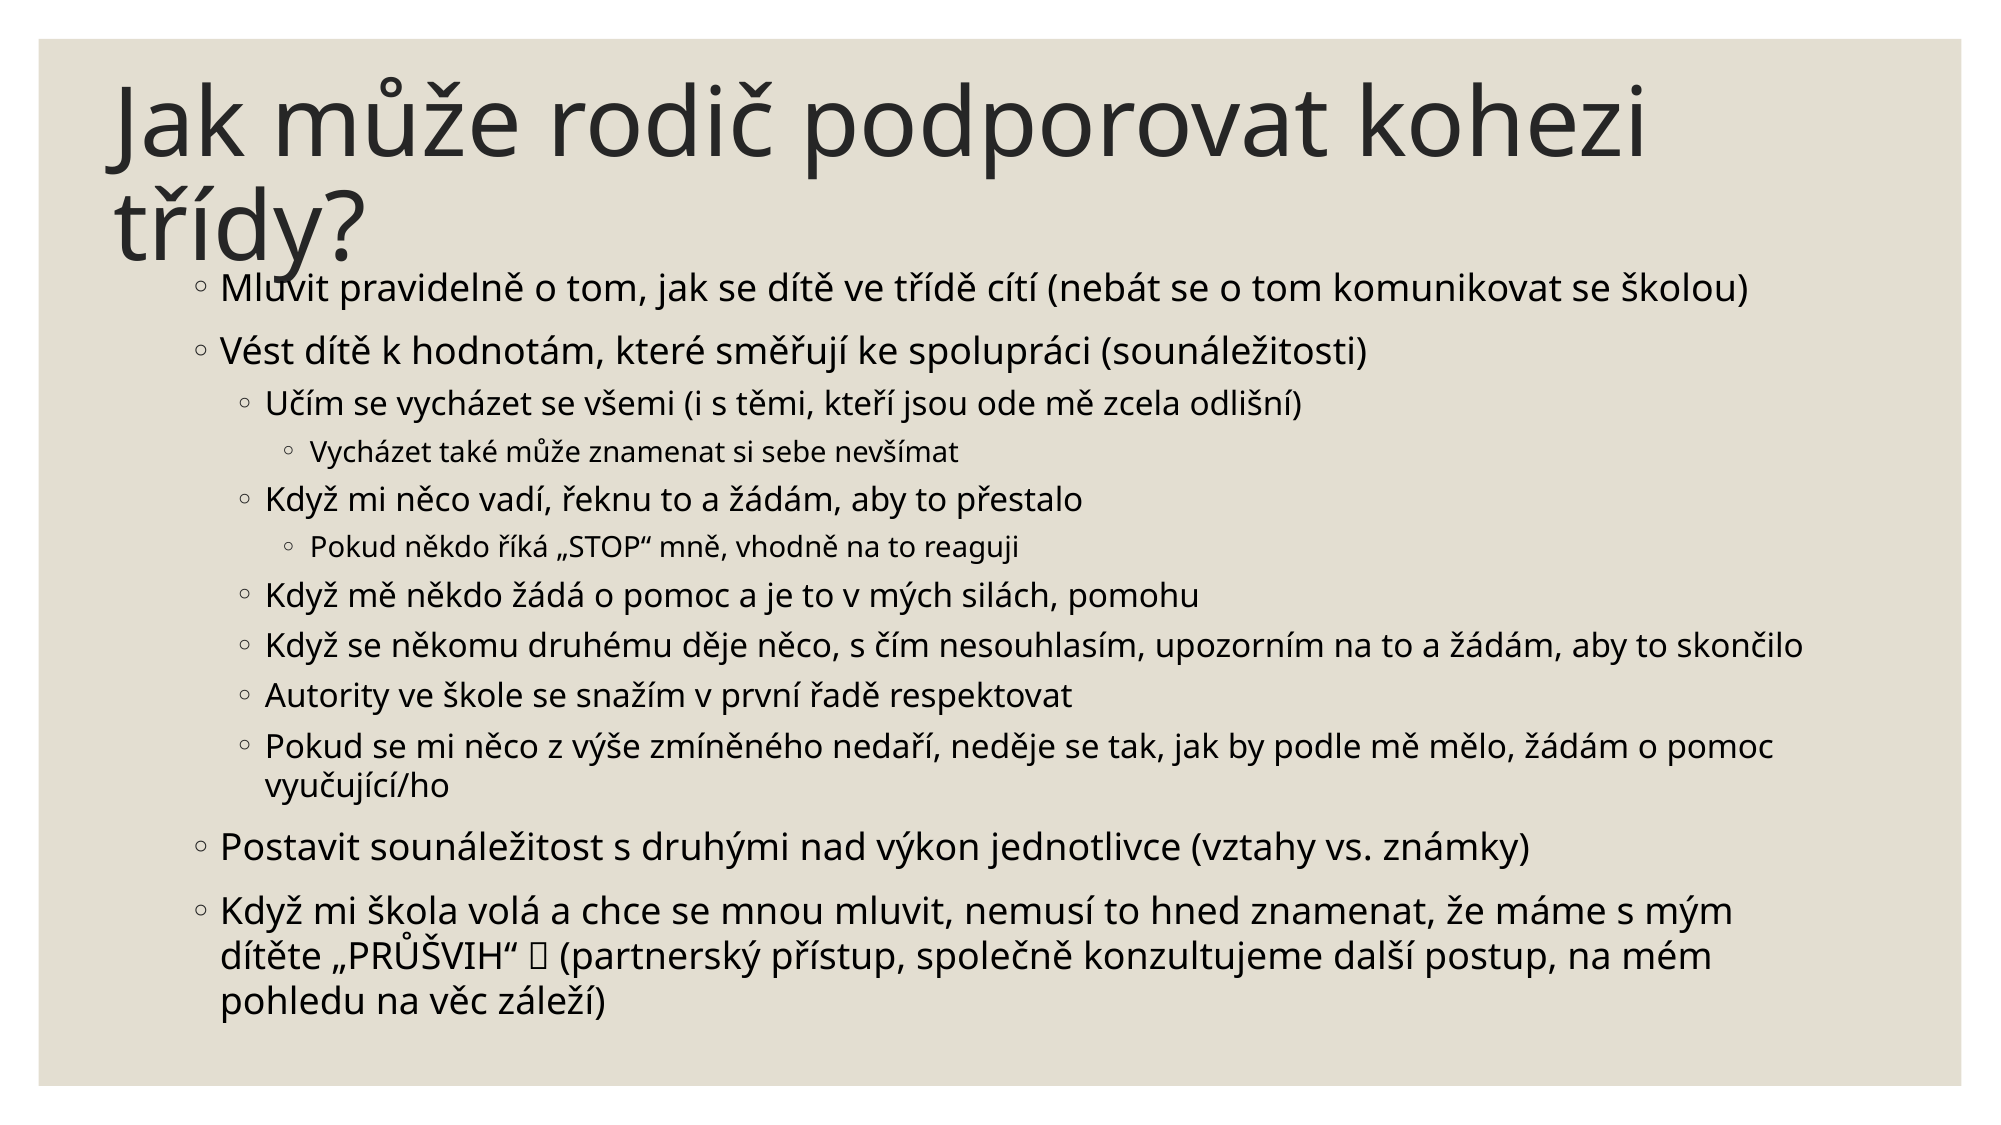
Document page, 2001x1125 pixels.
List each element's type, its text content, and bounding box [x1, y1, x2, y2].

list Mluvit pravidelně o tom, jak se dítě ve třídě cítí (nebát se o tom komunikovat se školou) Vést dítě k hodnotám, které směřují ke spolupráci (sounáležitosti) Učím se vycházet se všemi (i s těmi, kteří jsou ode mě zcela odlišní) Vycházet také může znamenat si sebe nevšímat Když mi něco vadí, řeknu to a žádám, aby to přestalo Pokud někdo říká „STOP“ mně, vhodně na to reaguji Když mě někdo žádá o pomoc a je to v mých silách, pomohu Když se někomu druhému děje něco, s čím nesouhlasím, upozorním na to a žádám, aby to skončilo Autority ve škole se snažím v první řadě respektovat Pokud se mi něco z výše zmíněného nedaří, neděje se tak, jak by podle mě mělo, žádám o pomoc vyučující/ho Postavit sounáležitost s druhými nad výkon jednotlivce (vztahy vs. známky) Když mi škola volá a chce se mnou mluvit, nemusí to hned znamenat, že máme s mým dítěte „PRŮŠVIH“  (partnerský přístup, společně konzultujeme další postup, na mém pohledu na věc záleží) [174, 256, 1825, 1061]
title Jak může rodič podporovat kohezi třídy? [98, 64, 1902, 290]
